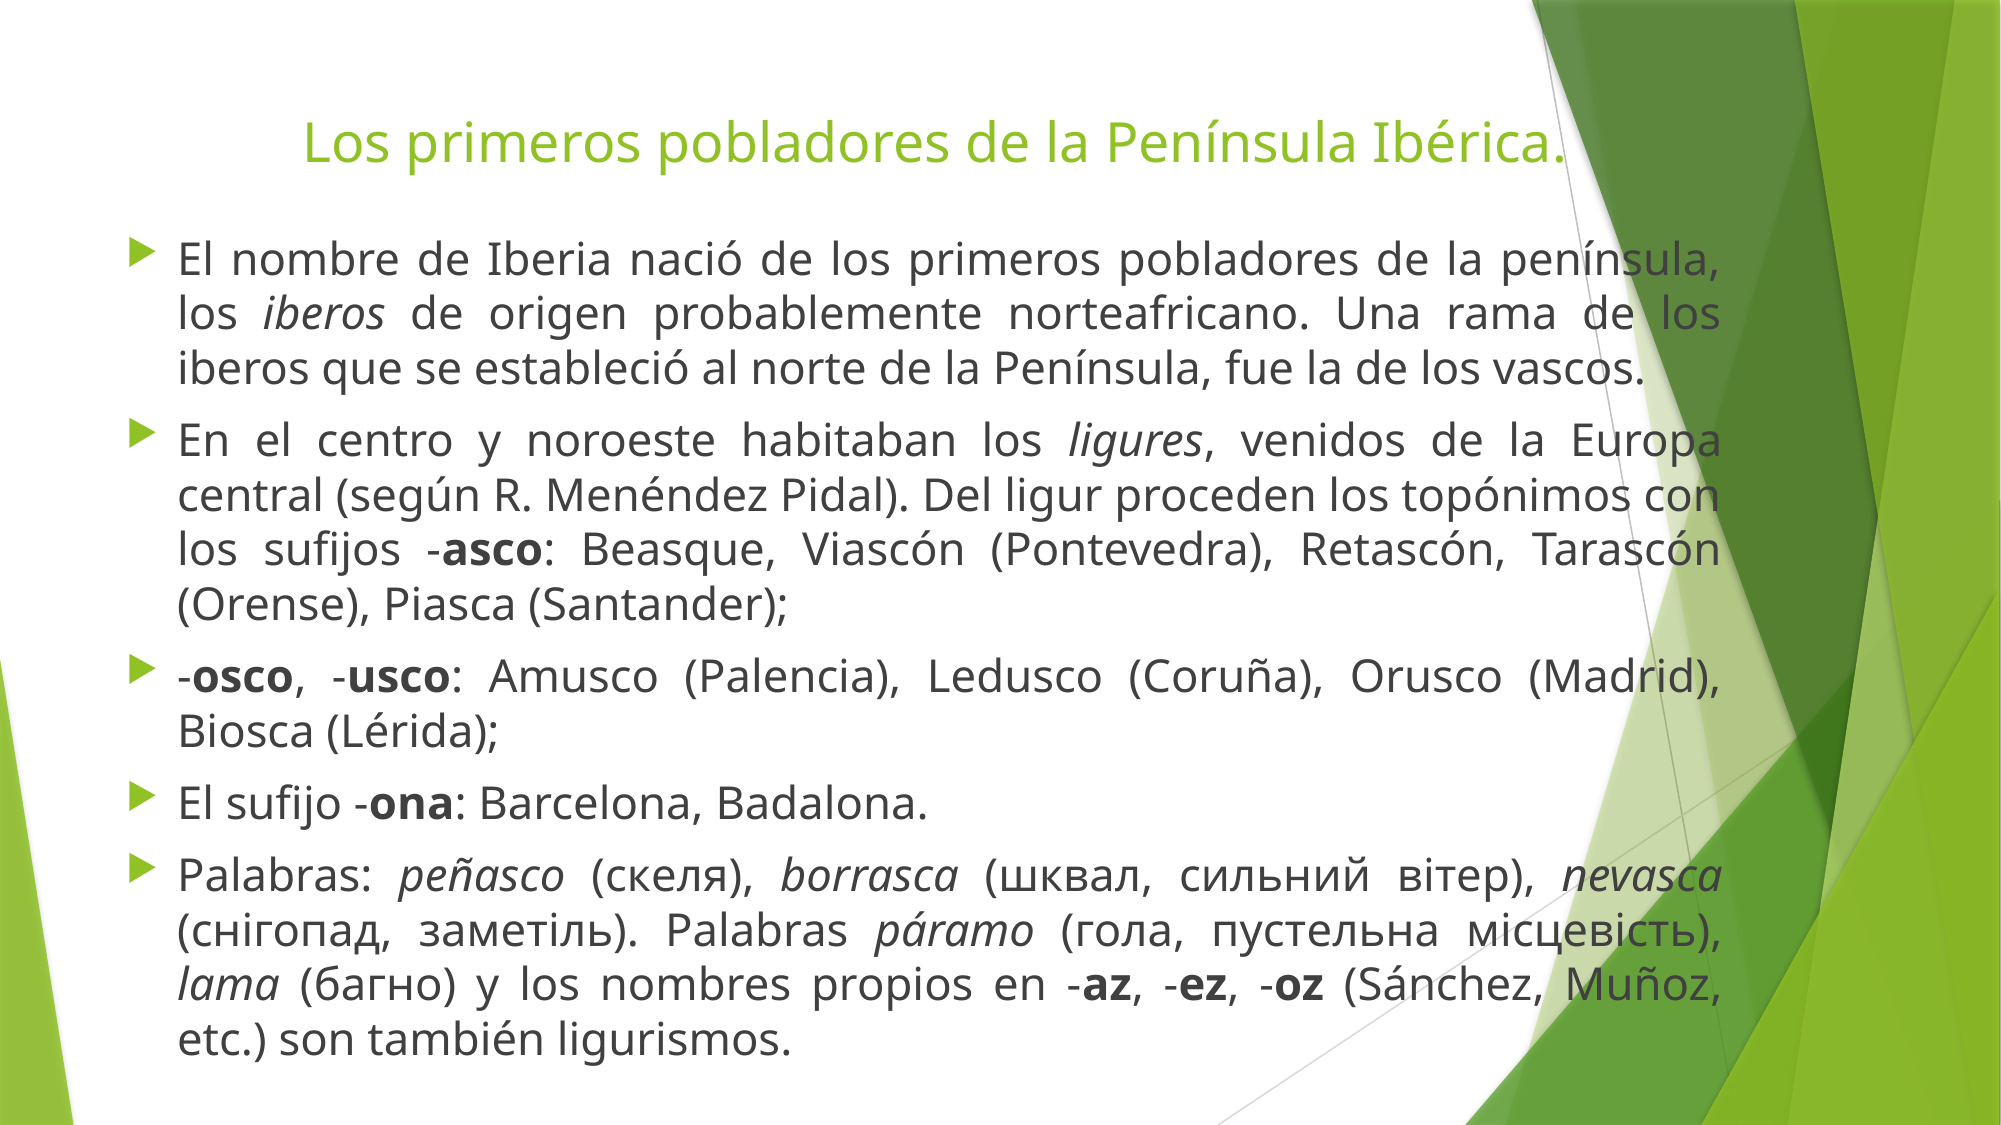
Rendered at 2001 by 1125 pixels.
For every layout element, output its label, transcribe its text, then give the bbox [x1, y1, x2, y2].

title Los primeros pobladores de la Península Ibérica. [111, 99, 1761, 251]
list El nombre de Iberia nació de los primeros pobladores de la península, los iberos de origen probablemente norteafricano. Una rama de los iberos que se estableció al norte de la Península, fue la de los vascos. En el centro y noroeste habitaban los ligures, venidos de la Europa central (según R. Menéndez Pidal). Del ligur proceden los topónimos con los sufijos -asco: Beasque, Viascón (Pontevedra), Retascón, Tarascón (Orense), Piasca (Santander); -osco, -usco: Amusco (Palencia), Ledusco (Coruña), Orusco (Madrid), Biosca (Lérida); El sufijo -ona: Barcelona, Badalona. Palabras: peñasco (скеля), borrasca (шквал, сильний вітер), nevasca (снігопад, заметіль). Palabras páramo (гола, пустельна місцевість), lama (багно) y los nombres propios en -az, -ez, -oz (Sánchez, Muñoz, etc.) son también ligurismos. [111, 222, 1738, 1077]
